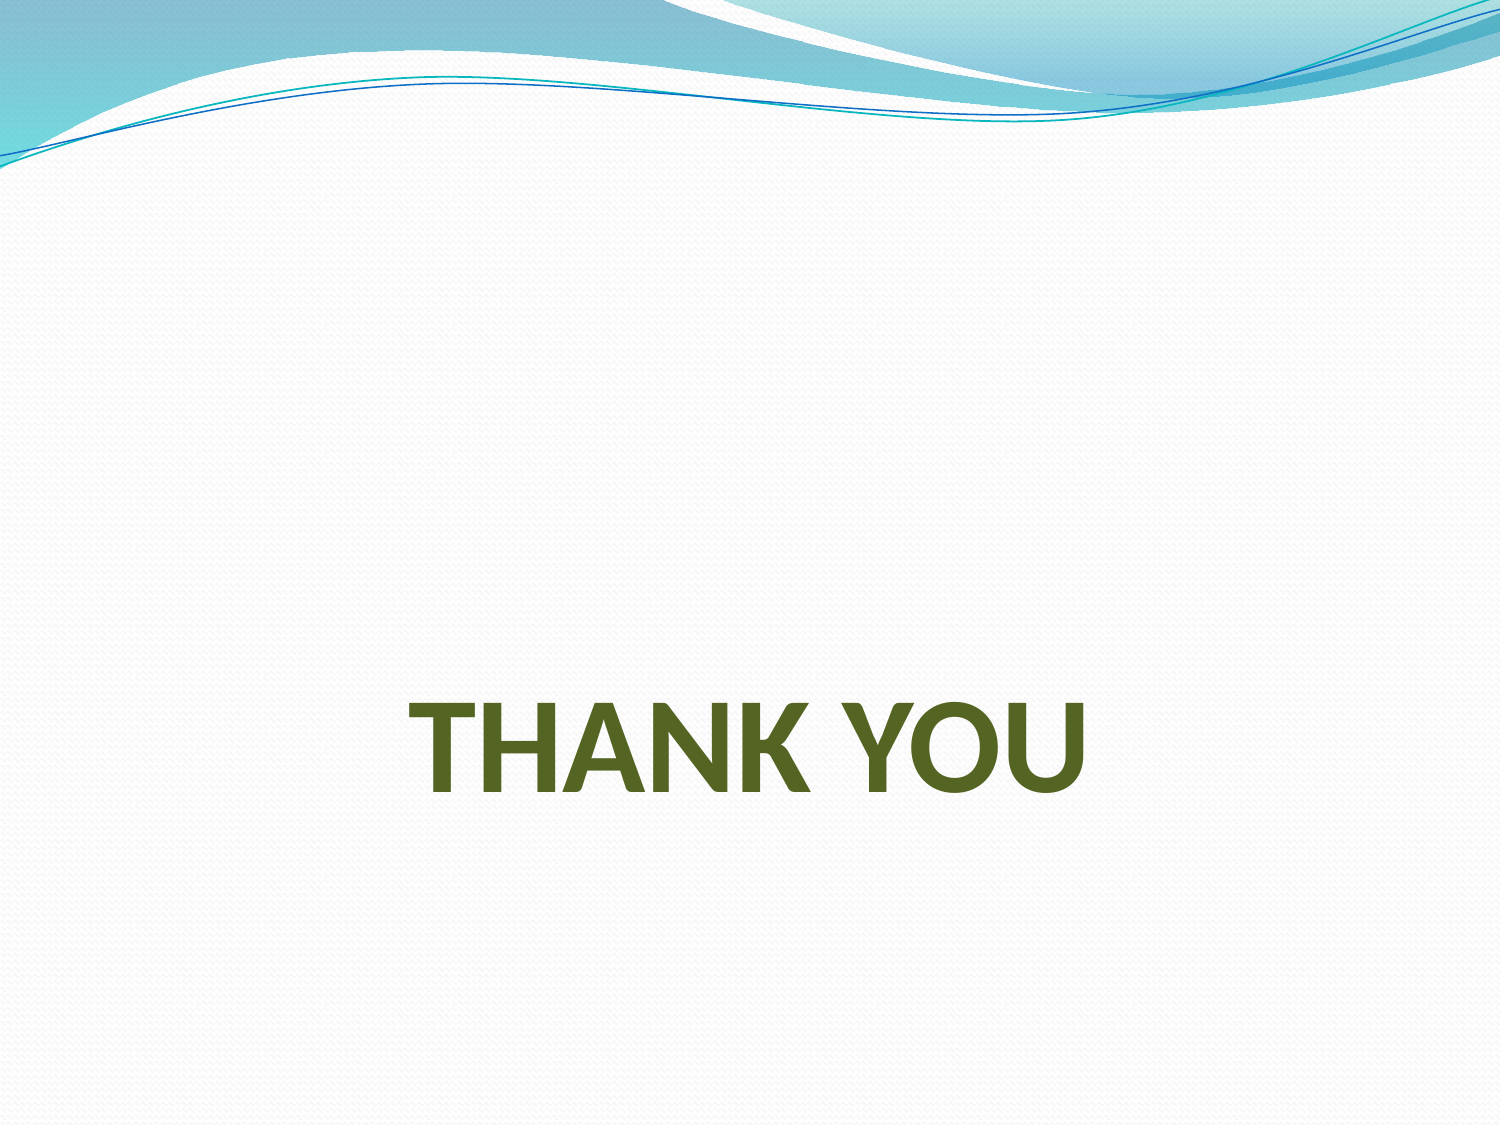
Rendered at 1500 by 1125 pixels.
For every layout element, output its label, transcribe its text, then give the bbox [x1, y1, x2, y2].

title THANK YOU [75, 45, 1425, 821]
